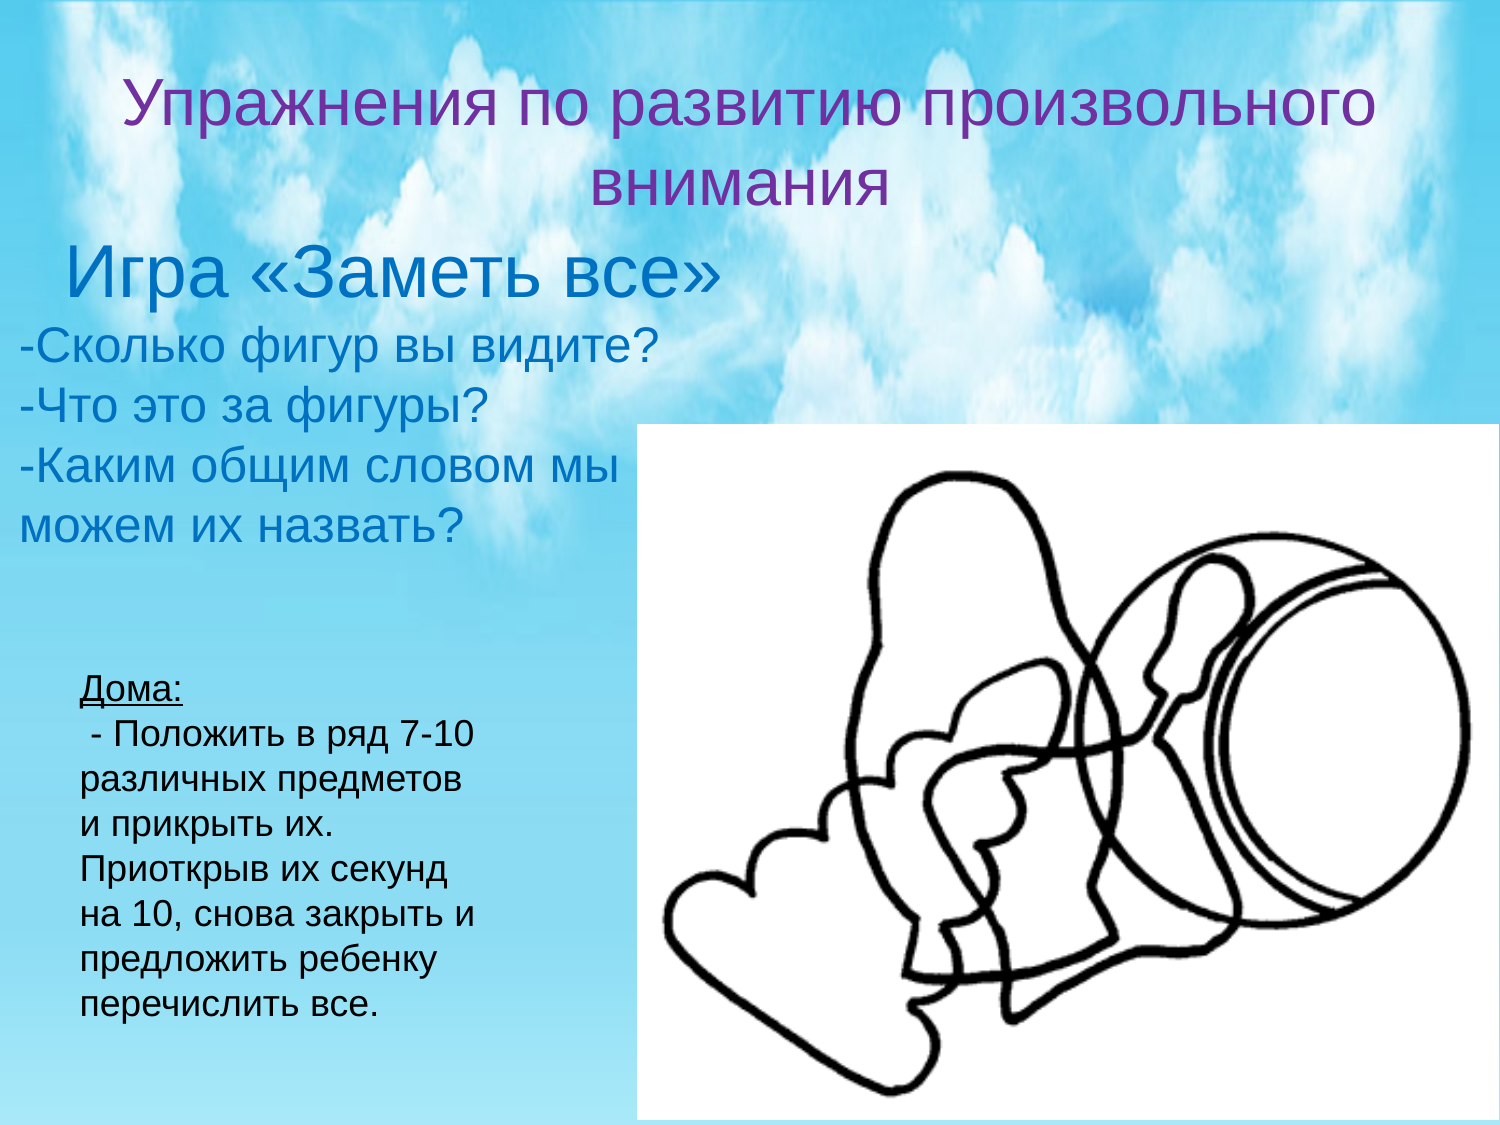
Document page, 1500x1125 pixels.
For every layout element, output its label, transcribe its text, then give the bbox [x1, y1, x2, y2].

text_box Дома: - Положить в ряд 7-10 различных предметов и прикрыть их. Приоткрыв их секунд на 10, снова закрыть и предложить ребенку перечислить все. [64, 656, 502, 1077]
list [637, 424, 1499, 1121]
title Упражнения по развитию произвольного внимания [75, 45, 1425, 233]
picture [0, 0, 1500, 1125]
text_box Игра «Заметь все» -Сколько фигур вы видите? -Что это за фигуры? -Каким общим словом мы можем их назвать? [3, 215, 784, 560]
